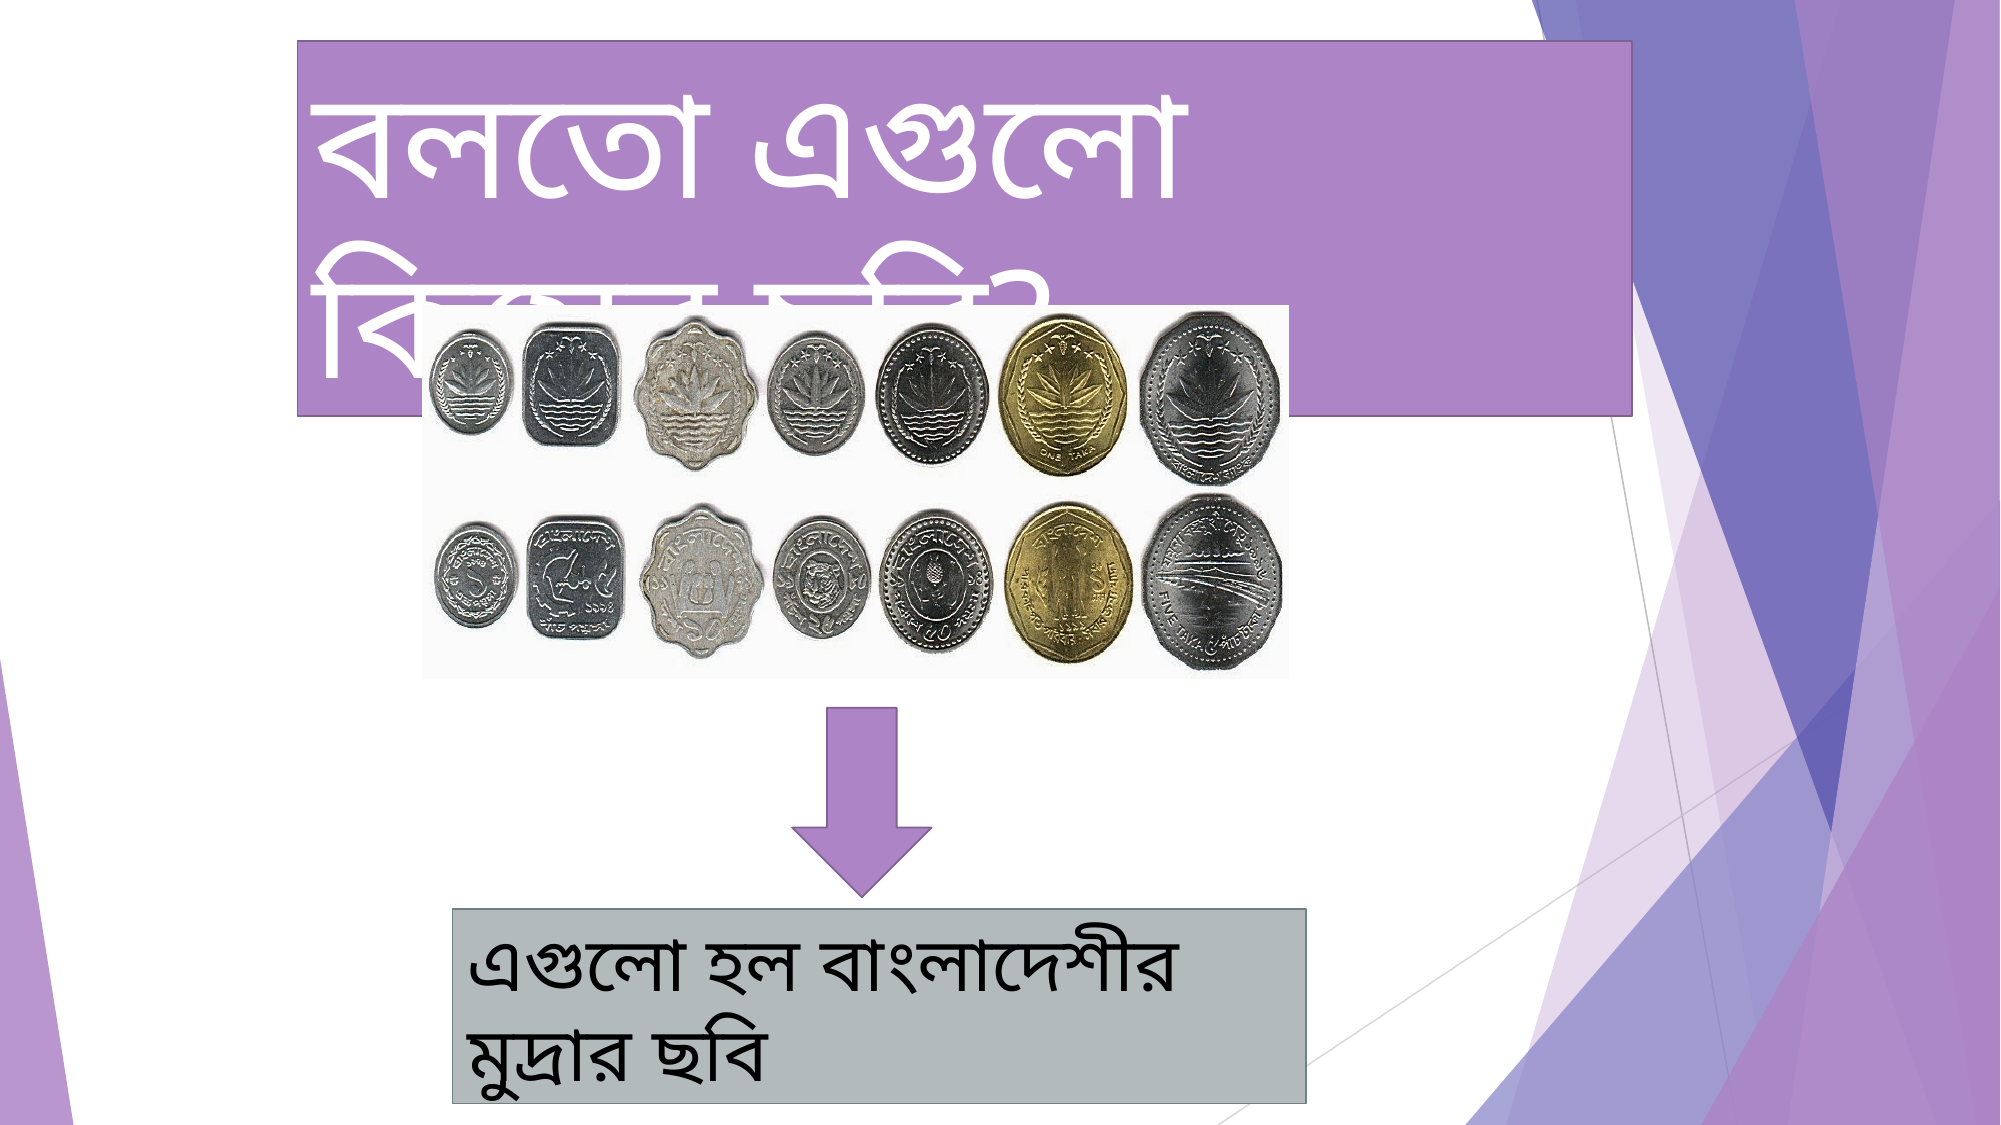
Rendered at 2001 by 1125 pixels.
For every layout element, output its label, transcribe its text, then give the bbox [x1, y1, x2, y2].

text_box এগুলো হল বাংলাদেশীর মুদ্রার ছবি [452, 908, 1307, 1104]
text_box বলতো এগুলো কিসের ছবি? [297, 40, 1633, 417]
picture [421, 304, 1289, 679]
text_box [791, 706, 933, 898]
